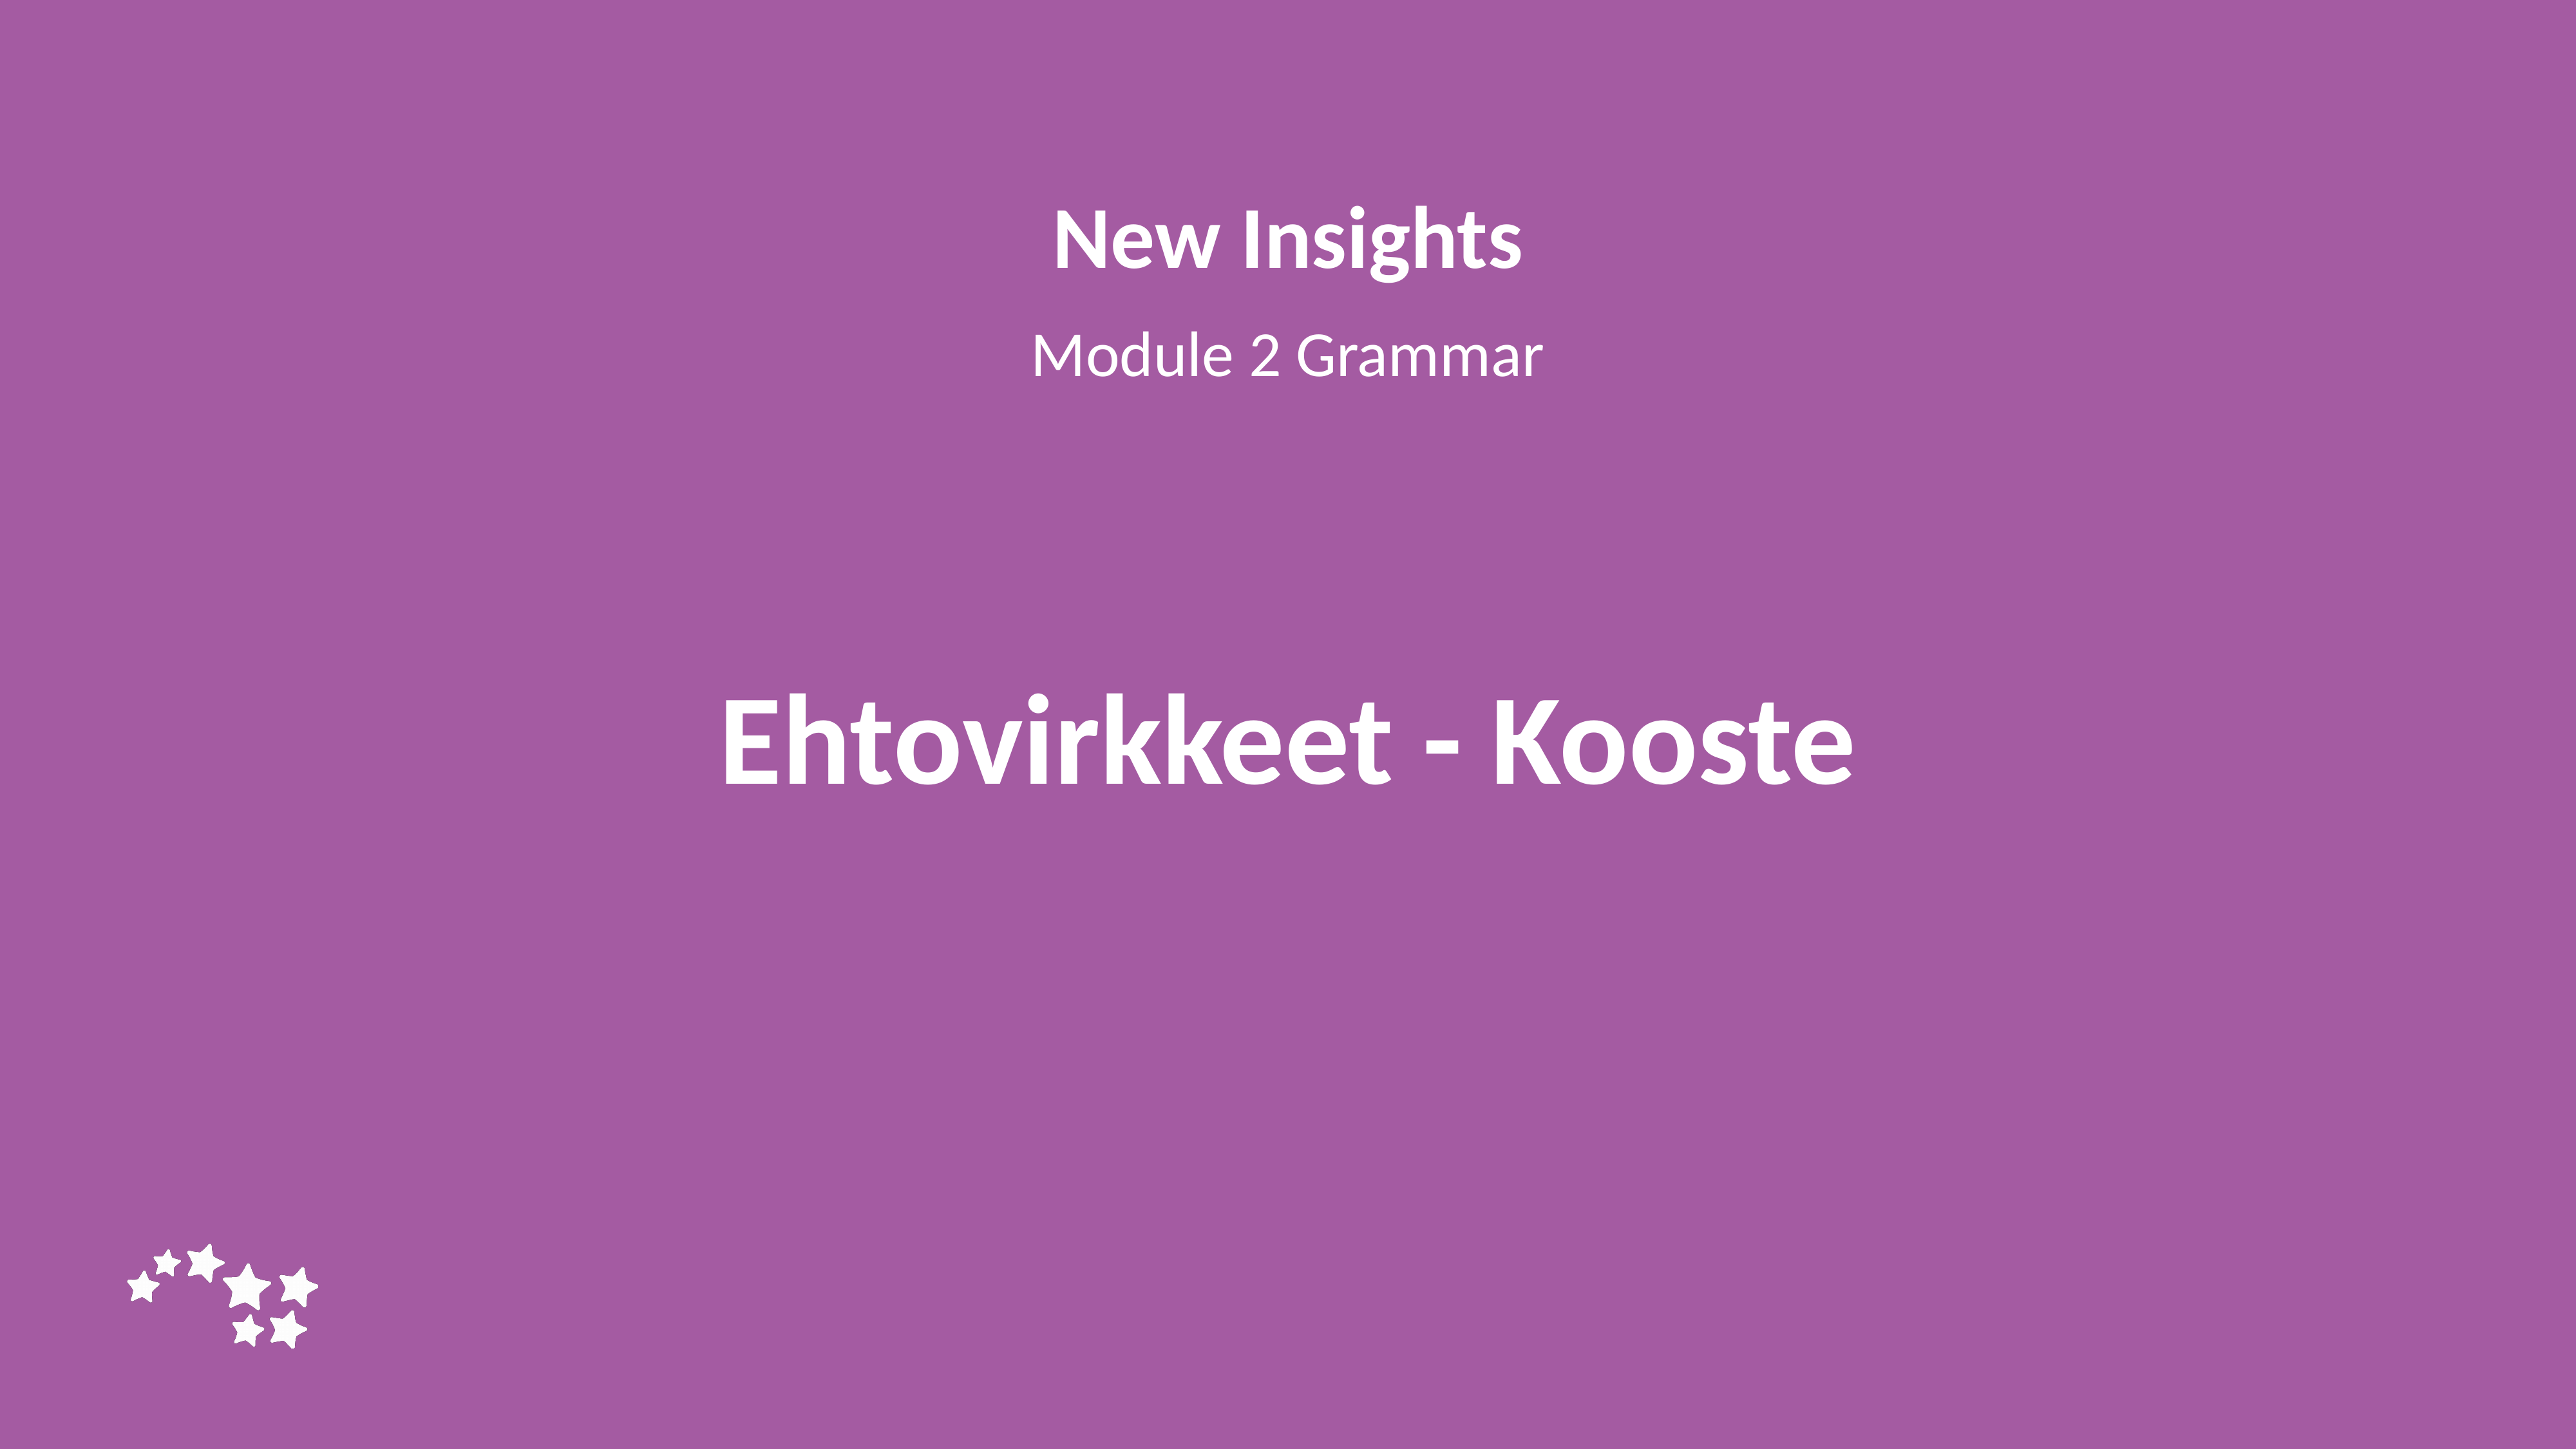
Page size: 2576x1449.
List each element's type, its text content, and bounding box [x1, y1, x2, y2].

list Module 2 Grammar [177, 302, 2399, 417]
list New Insights [177, 187, 2399, 302]
title Ehtovirkkeet - Kooste [177, 609, 2399, 889]
picture [127, 1244, 318, 1349]
